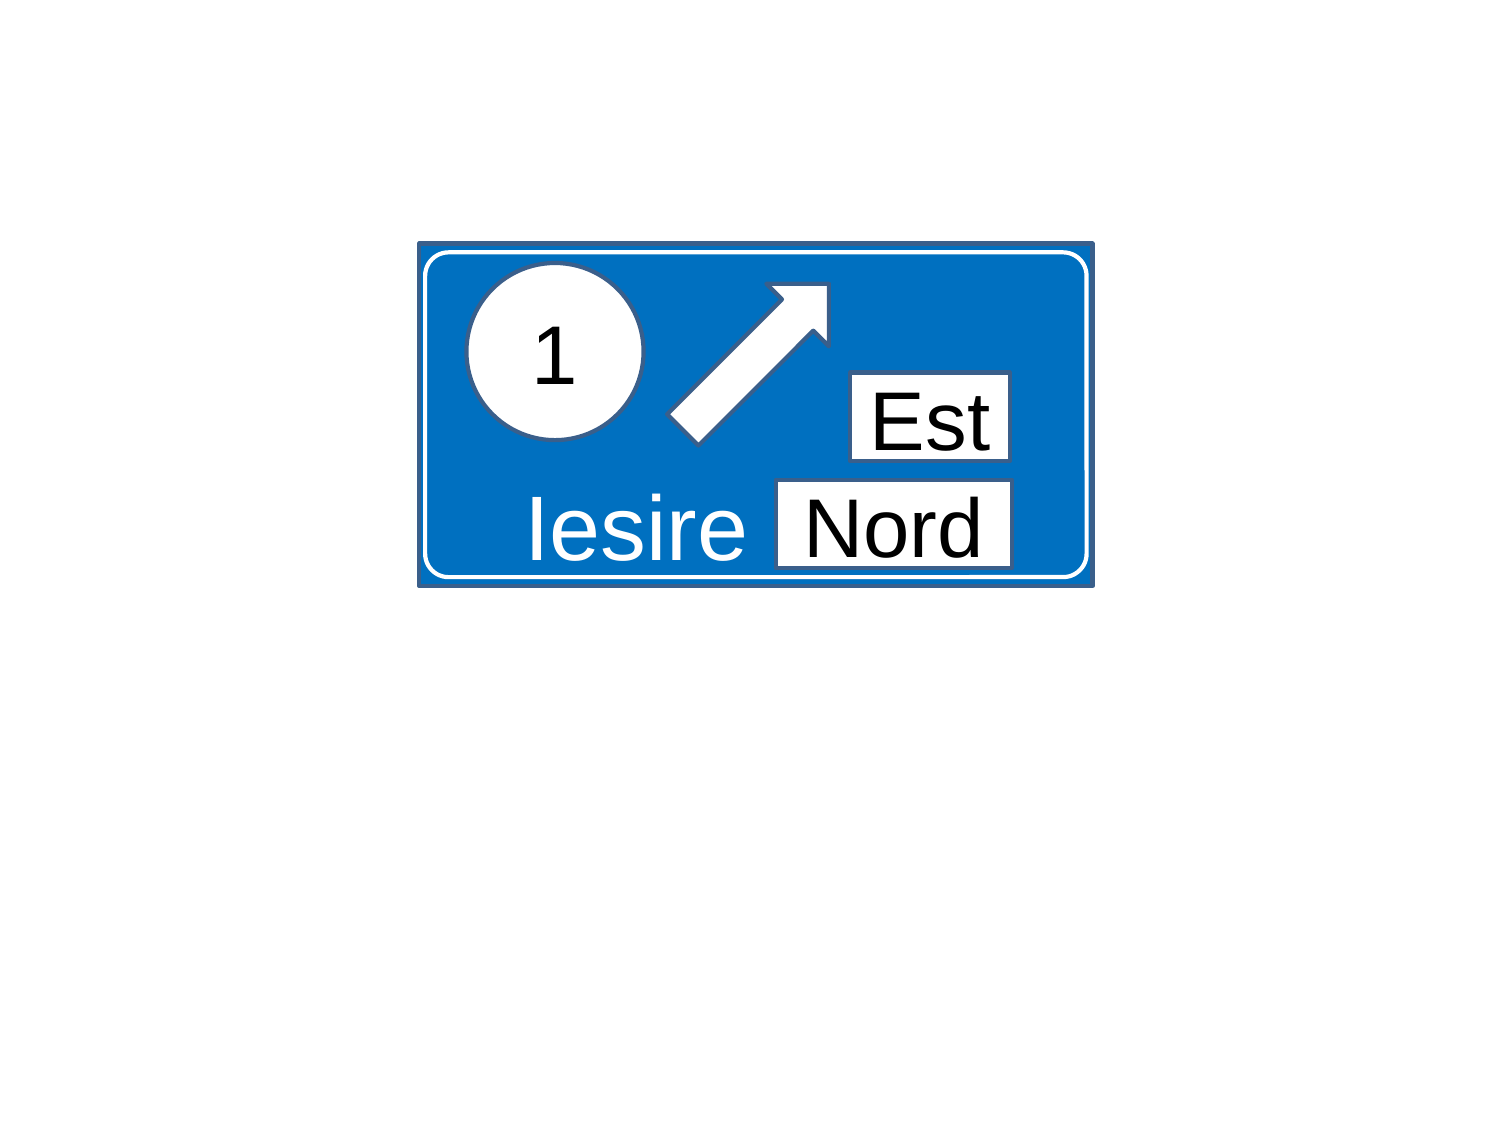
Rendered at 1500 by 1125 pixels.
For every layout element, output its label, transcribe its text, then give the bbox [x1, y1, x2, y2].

text_box Iesire Nord [417, 241, 1095, 588]
text_box [423, 250, 1089, 580]
